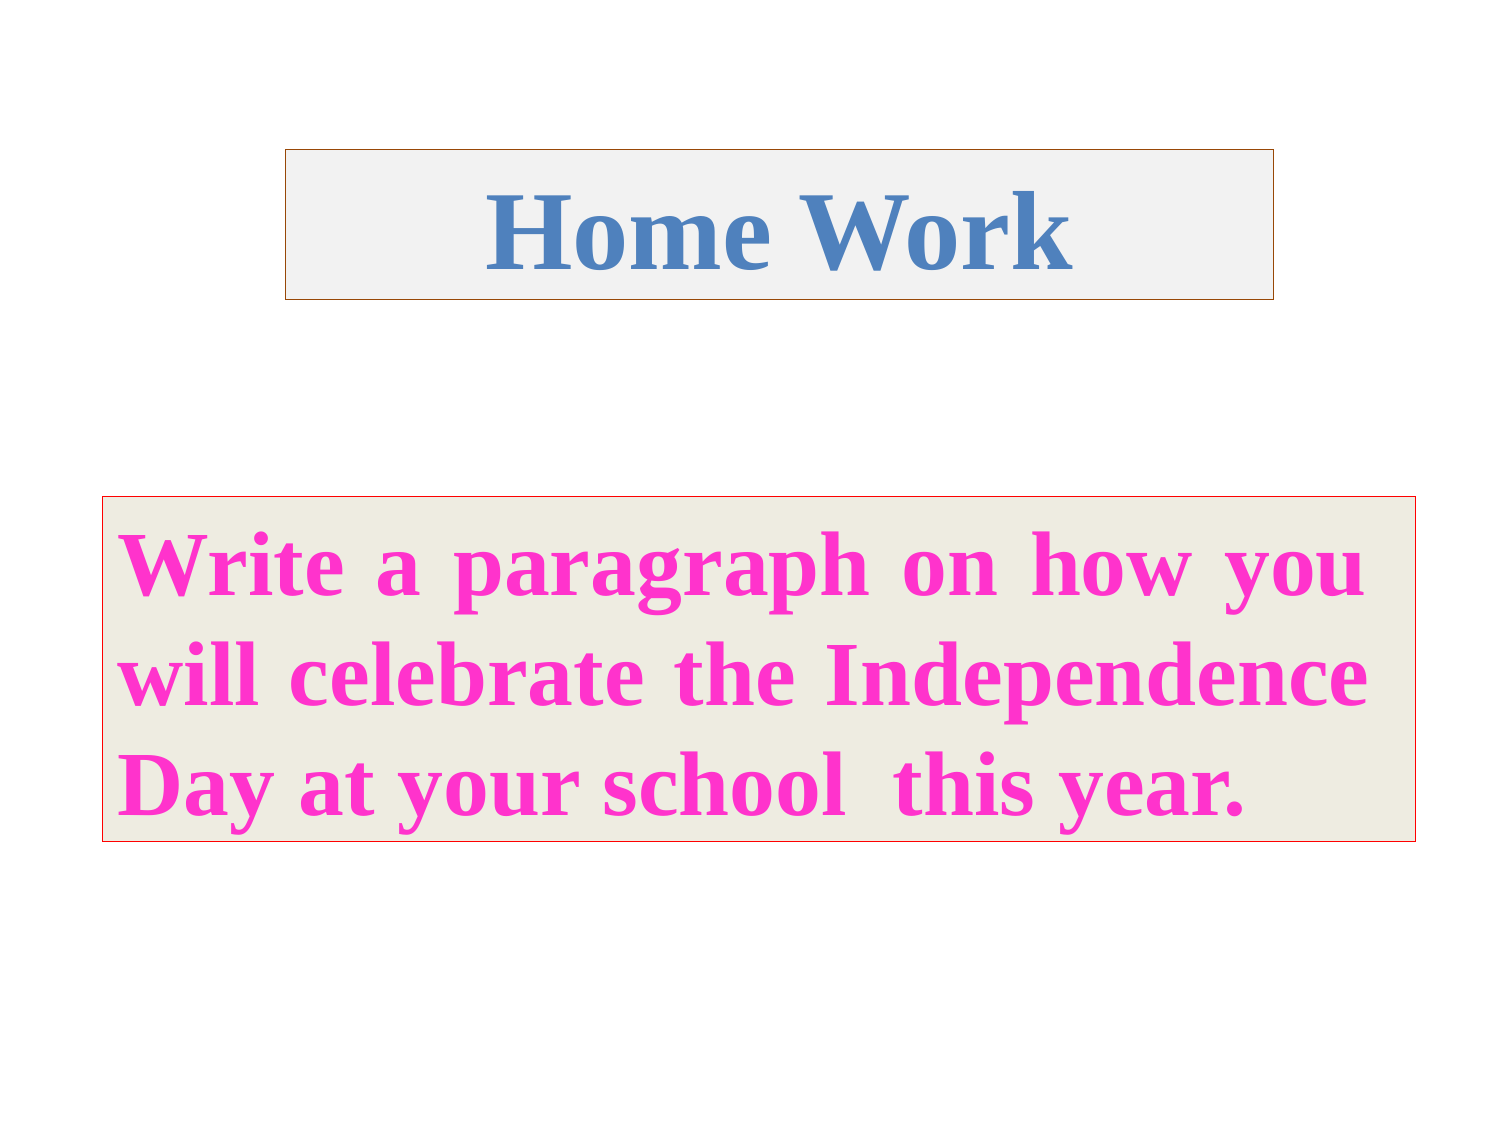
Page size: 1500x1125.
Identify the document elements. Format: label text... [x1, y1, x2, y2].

text_box Write a paragraph on how you will celebrate the Independence Day at your school this year. [102, 496, 1416, 842]
text_box Home Work [285, 149, 1274, 300]
